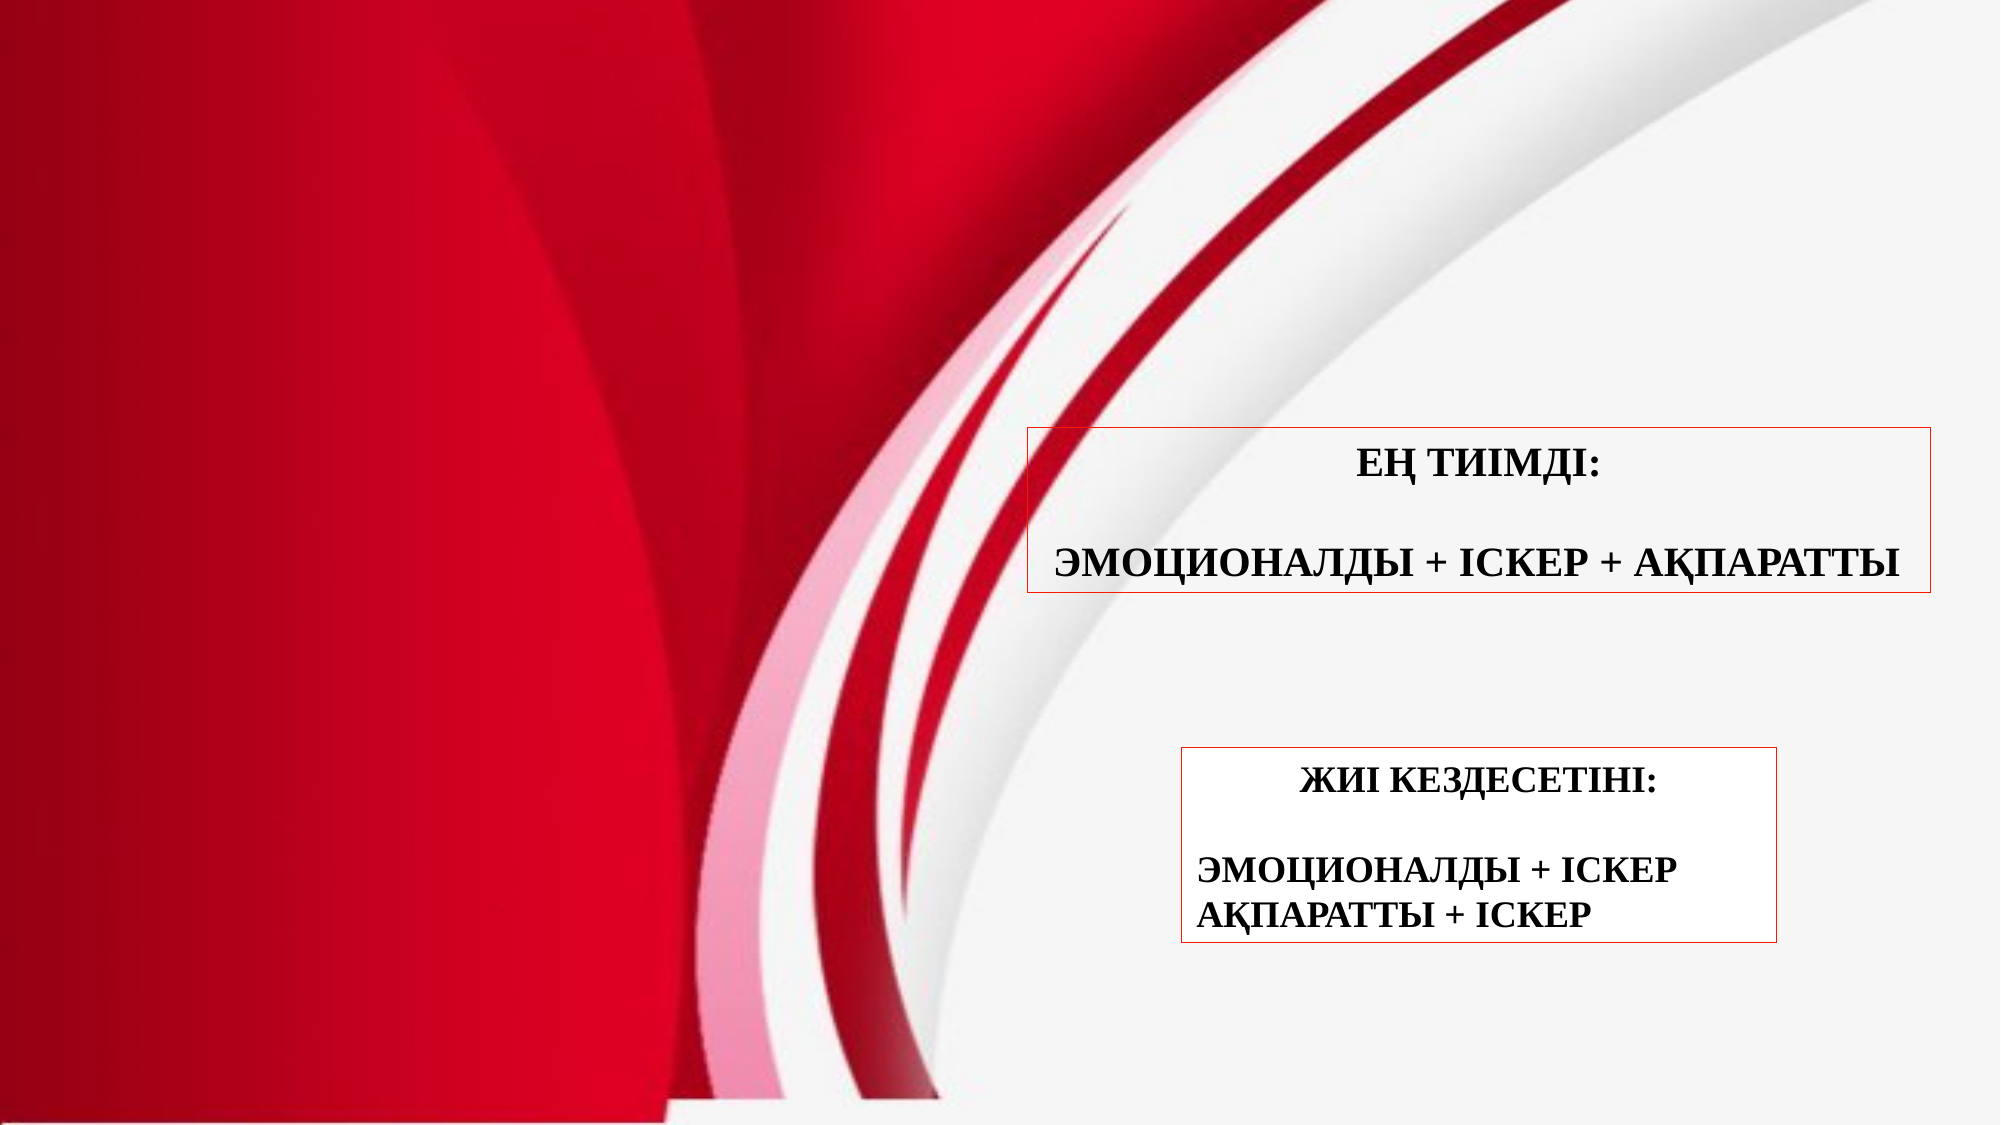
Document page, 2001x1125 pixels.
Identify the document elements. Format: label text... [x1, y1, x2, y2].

picture [0, 0, 2001, 1125]
text_box ЖИІ КЕЗДЕСЕТІНІ: ЭМОЦИОНАЛДЫ + ІСКЕР АҚПАРАТТЫ + ІСКЕР [1181, 747, 1777, 943]
text_box ЕҢ ТИІМДІ: ЭМОЦИОНАЛДЫ + ІСКЕР + АҚПАРАТТЫ [1027, 427, 1931, 593]
